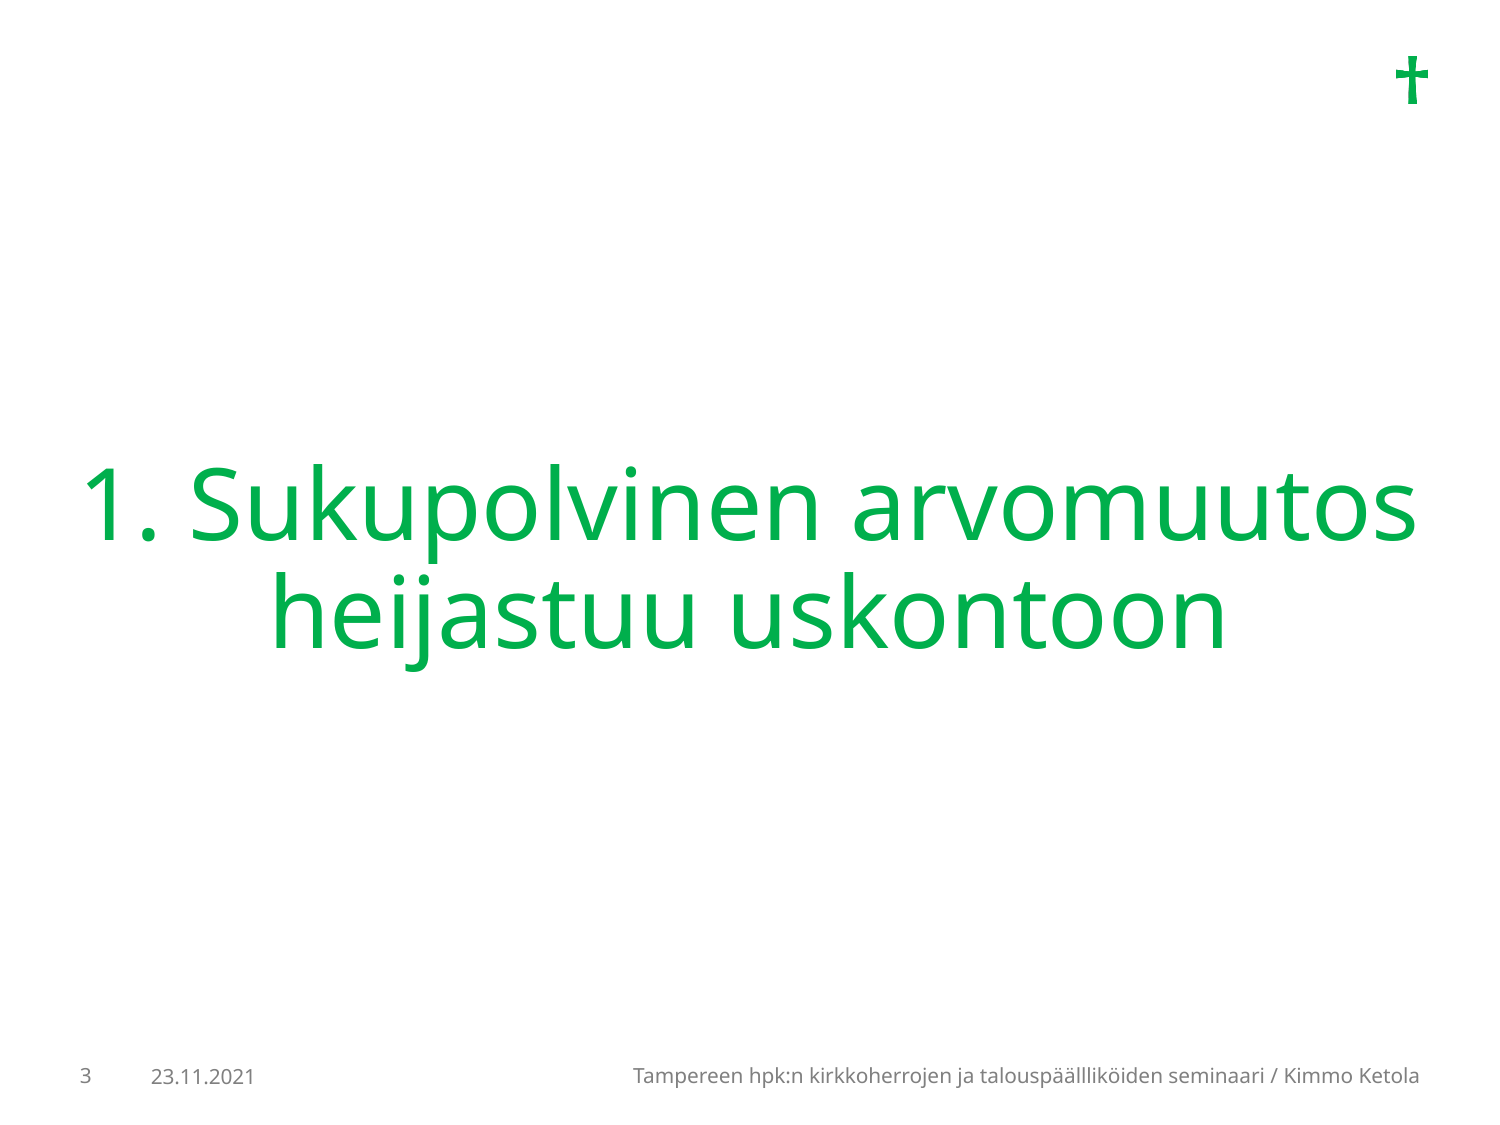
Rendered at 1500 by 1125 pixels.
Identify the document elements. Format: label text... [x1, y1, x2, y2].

footer Tampereen hpk:n kirkkoherrojen ja talouspäällliköiden seminaari / Kimmo Ketola [442, 1058, 1436, 1094]
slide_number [136, 1058, 442, 1094]
picture [1396, 56, 1428, 104]
slide_number 3 [64, 1058, 136, 1094]
title 1. Sukupolvinen arvomuutos heijastuu uskontoon [64, 432, 1436, 693]
